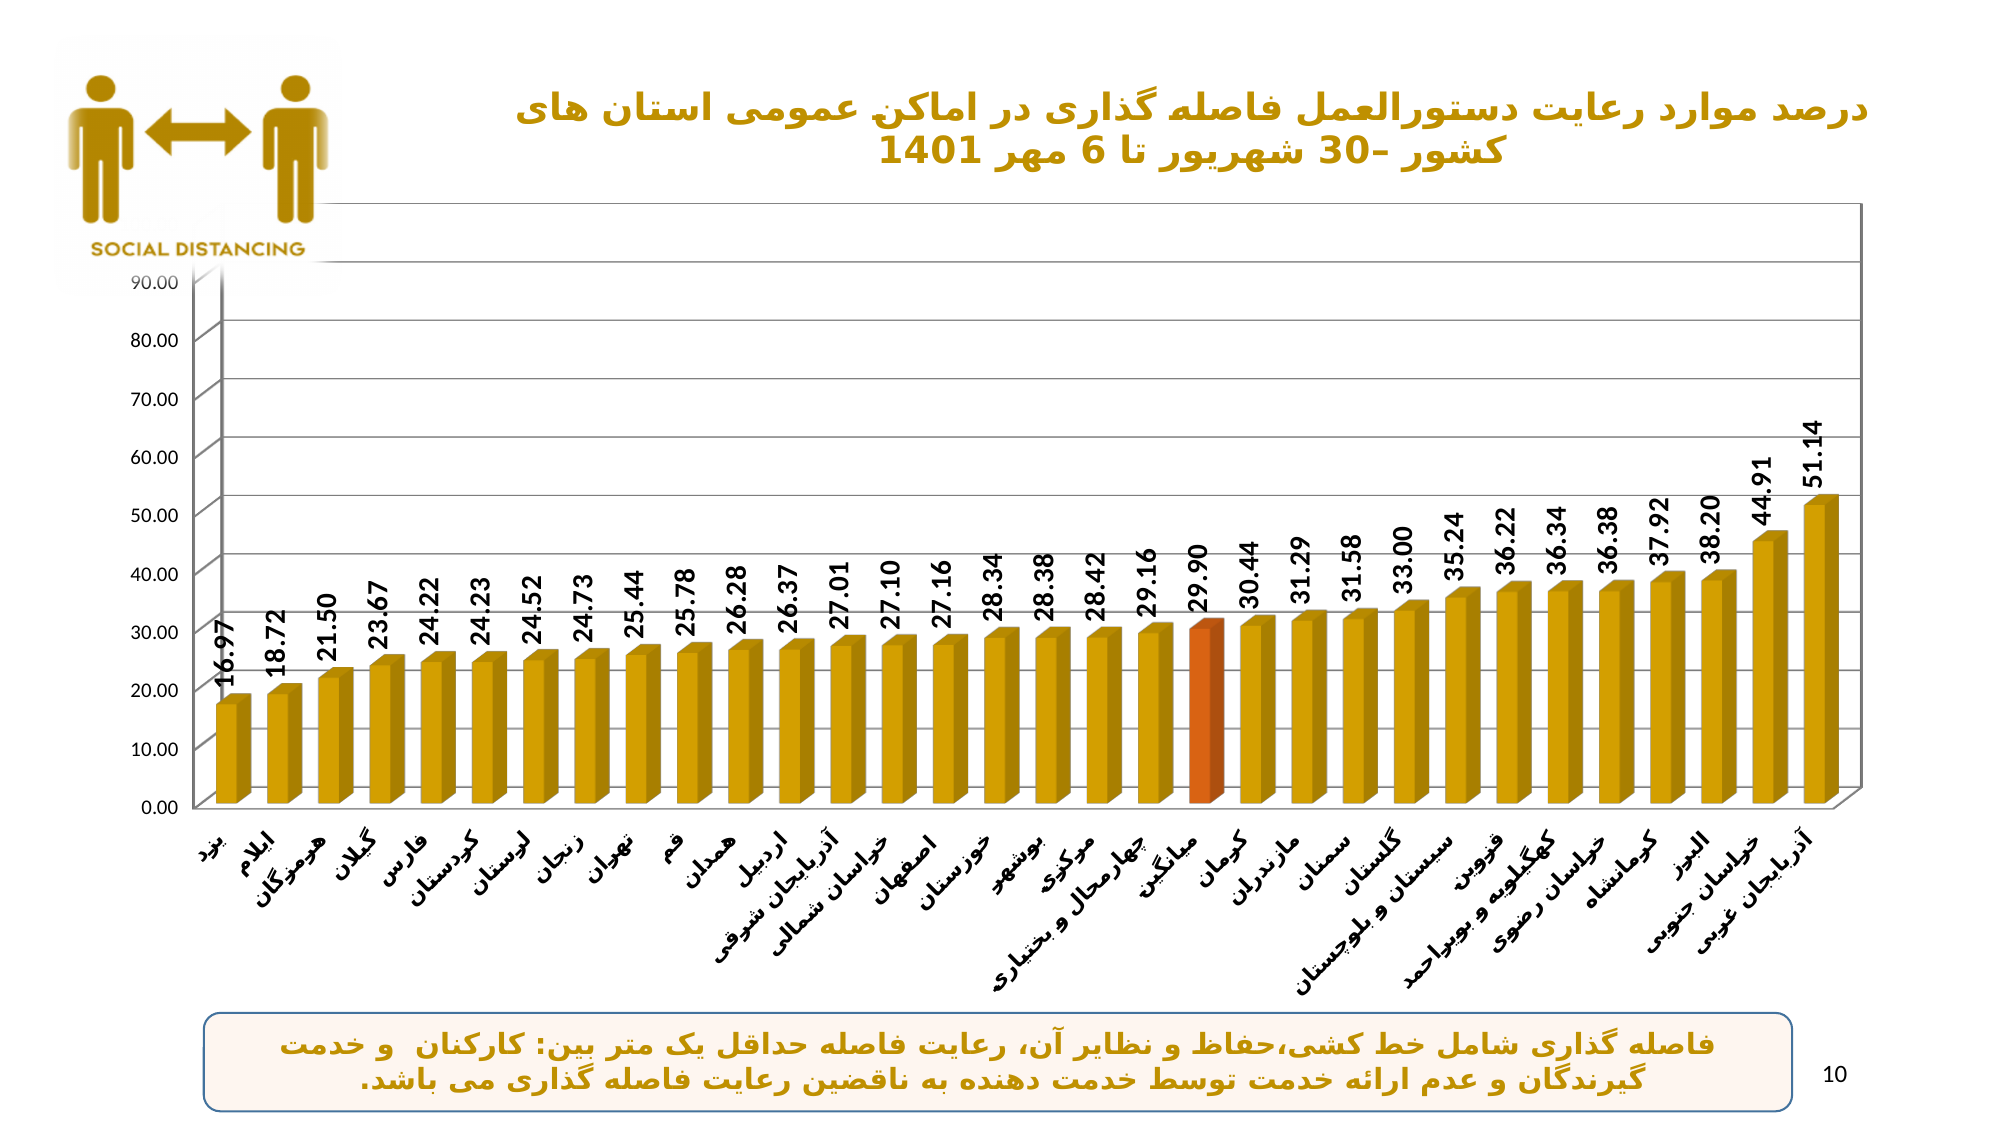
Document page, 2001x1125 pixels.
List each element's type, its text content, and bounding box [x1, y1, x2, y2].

picture [52, 34, 343, 297]
slide_number 10 [1792, 1042, 1863, 1103]
text_box فاصله گذاری شامل خط کشی،حفاظ و نظایر آن، رعایت فاصله حداقل یک متر بین: کارکنان و خدمت گیرندگان و عدم ارائه خدمت توسط خدمت دهنده به ناقضین رعایت فاصله گذاری می باشد. [202, 1021, 1794, 1113]
chart [72, 46, 1911, 1021]
